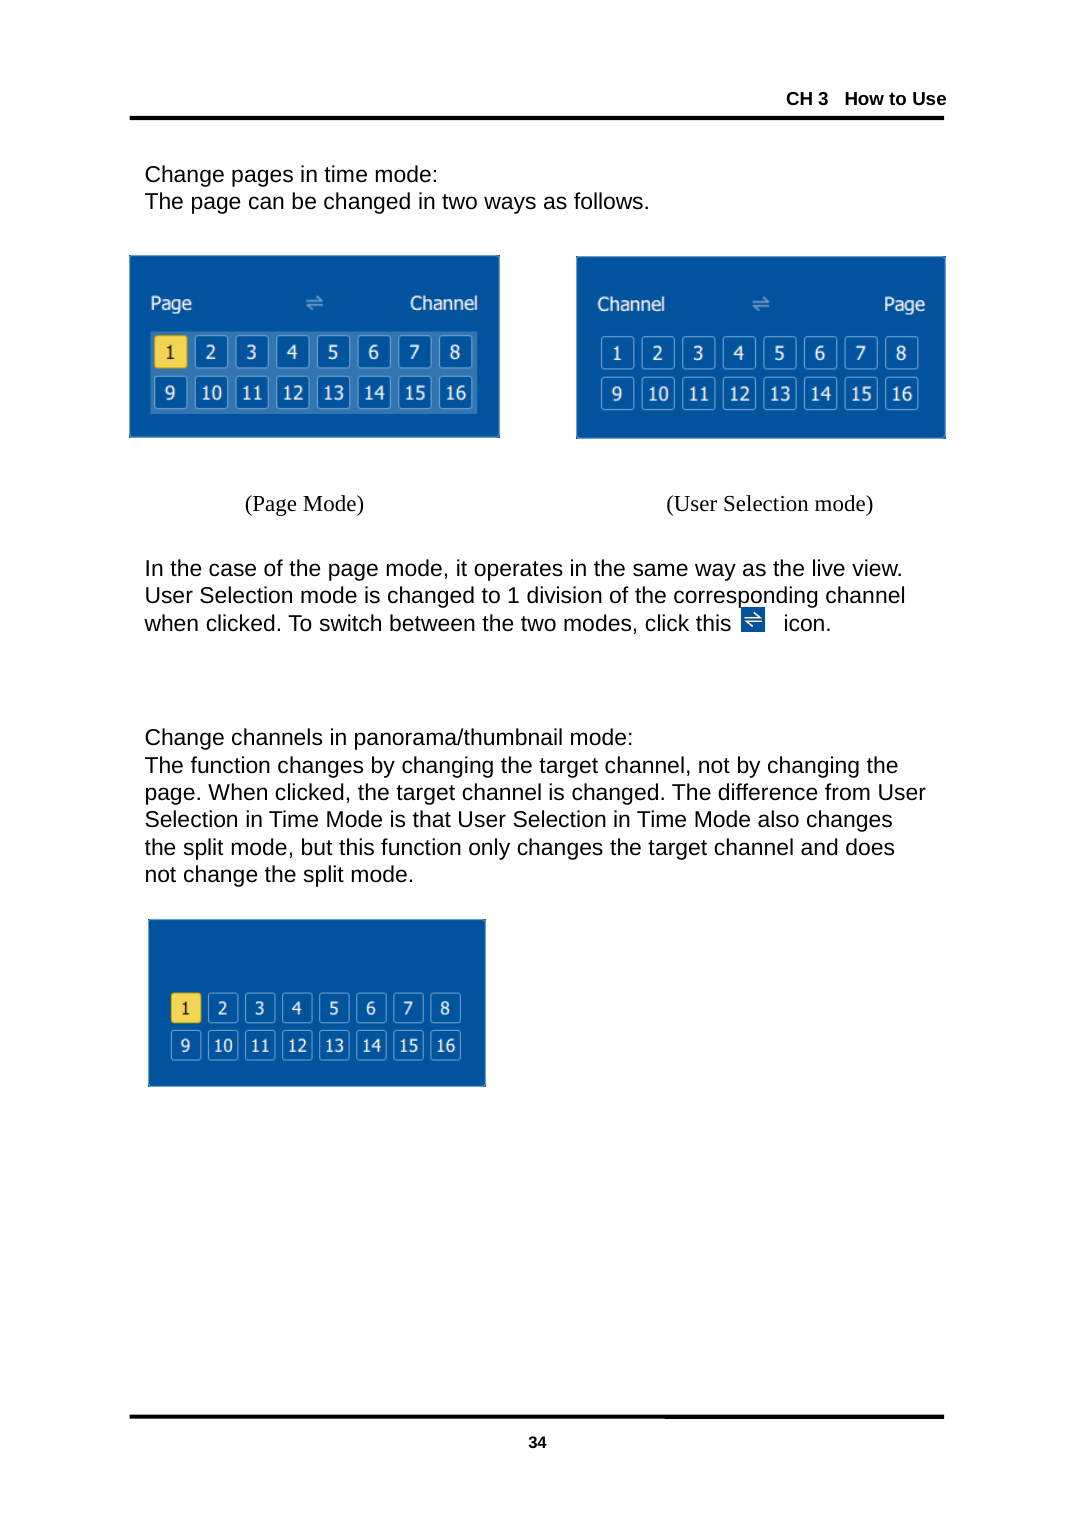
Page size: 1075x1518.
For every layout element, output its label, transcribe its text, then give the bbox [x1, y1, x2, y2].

text_box In the case of the page mode, it operates in the same way as the live view. User Selection mode is changed to 1 division of the corresponding channel when clicked. To switch between the two modes, click this icon. [129, 546, 945, 644]
picture [576, 256, 946, 439]
text_box Change pages in time mode: The page can be changed in two ways as follows. [129, 151, 945, 222]
picture [741, 607, 766, 633]
text_box (User Selection mode) [651, 481, 891, 524]
slide_number 34 [117, 1431, 957, 1462]
picture [129, 255, 500, 439]
picture [147, 919, 486, 1087]
text_box (Page Mode) [230, 481, 392, 524]
text_box CH 3 How to Use [685, 79, 962, 117]
text_box Change channels in panorama/thumbnail mode: The function changes by changing the target channel, not by changing the page. When clicked, the target channel is changed. The difference from User Selection in Time Mode is that User Selection in Time Mode also changes the split mode, but this function only changes the target channel and does not change the split mode. [129, 715, 945, 895]
